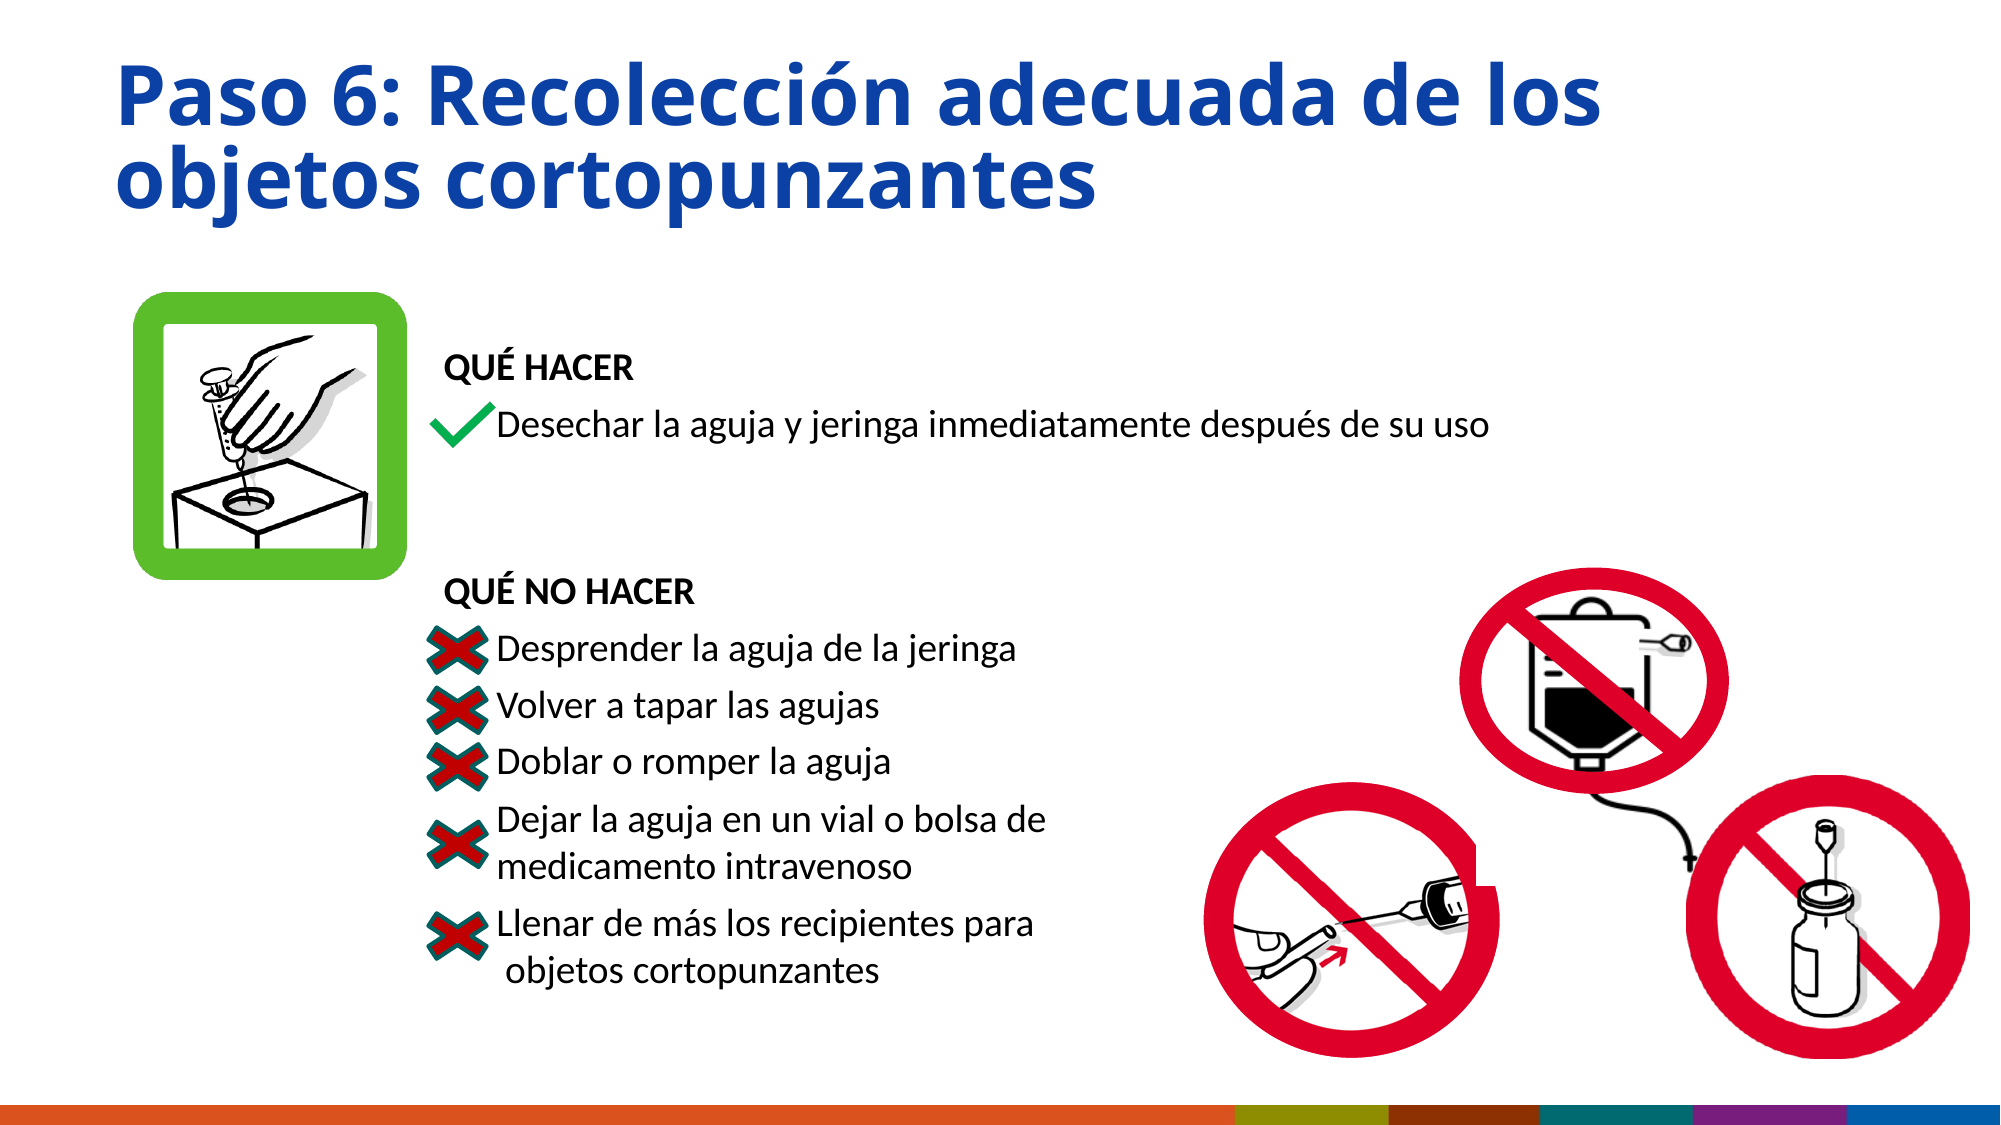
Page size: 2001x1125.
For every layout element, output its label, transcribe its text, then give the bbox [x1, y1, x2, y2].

text_box [426, 625, 489, 675]
title Paso 6: Recolección adecuada de los objetos cortopunzantes [99, 45, 1900, 233]
picture [133, 292, 408, 581]
text_box [426, 911, 489, 961]
text_box [426, 742, 489, 792]
picture [0, 1105, 2000, 1125]
list QUÉ HACER Desechar la aguja y jeringa inmediatamente después de su uso QUÉ NO HACER Desprender la aguja de la jeringa Volver a tapar las agujas Doblar o romper la aguja Dejar la aguja en un vial o bolsa de medicamento intravenoso Llenar de más los recipientes para objetos cortopunzantes [428, 280, 1920, 1005]
text_box [426, 685, 489, 735]
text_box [1201, 569, 1970, 1061]
text_box [426, 819, 489, 870]
picture [428, 390, 497, 459]
